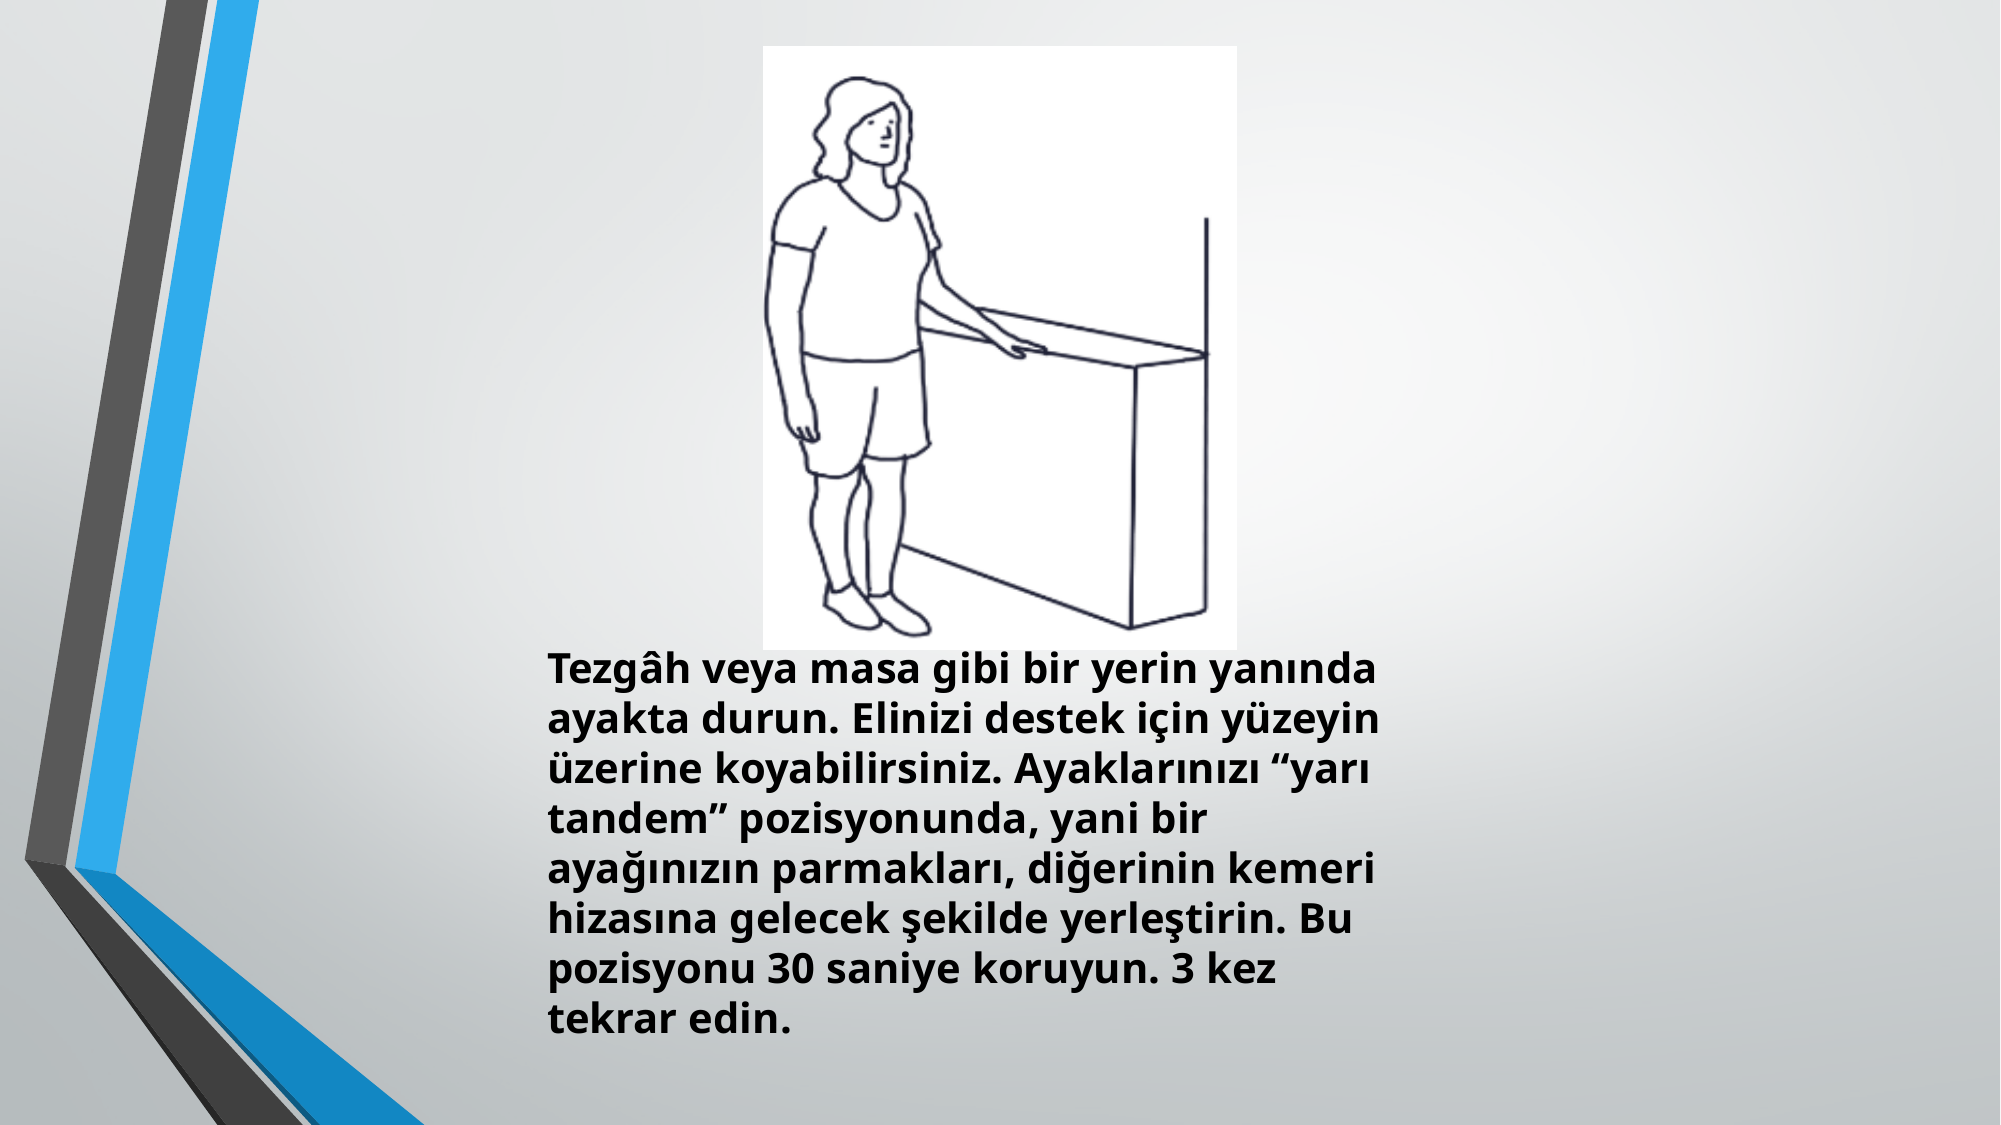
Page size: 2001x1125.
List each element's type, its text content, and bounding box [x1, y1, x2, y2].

picture [763, 46, 1237, 650]
list Tezgâh veya masa gibi bir yerin yanında ayakta durun. Elinizi destek için yüzeyin üzerine koyabilirsiniz. Ayaklarınızı “yarı tandem” pozisyonunda, yani bir ayağınızın parmakları, diğerinin kemeri hizasına gelecek şekilde yerleştirin. Bu pozisyonu 30 saniye koruyun. 3 kez tekrar edin. [532, 751, 1413, 933]
